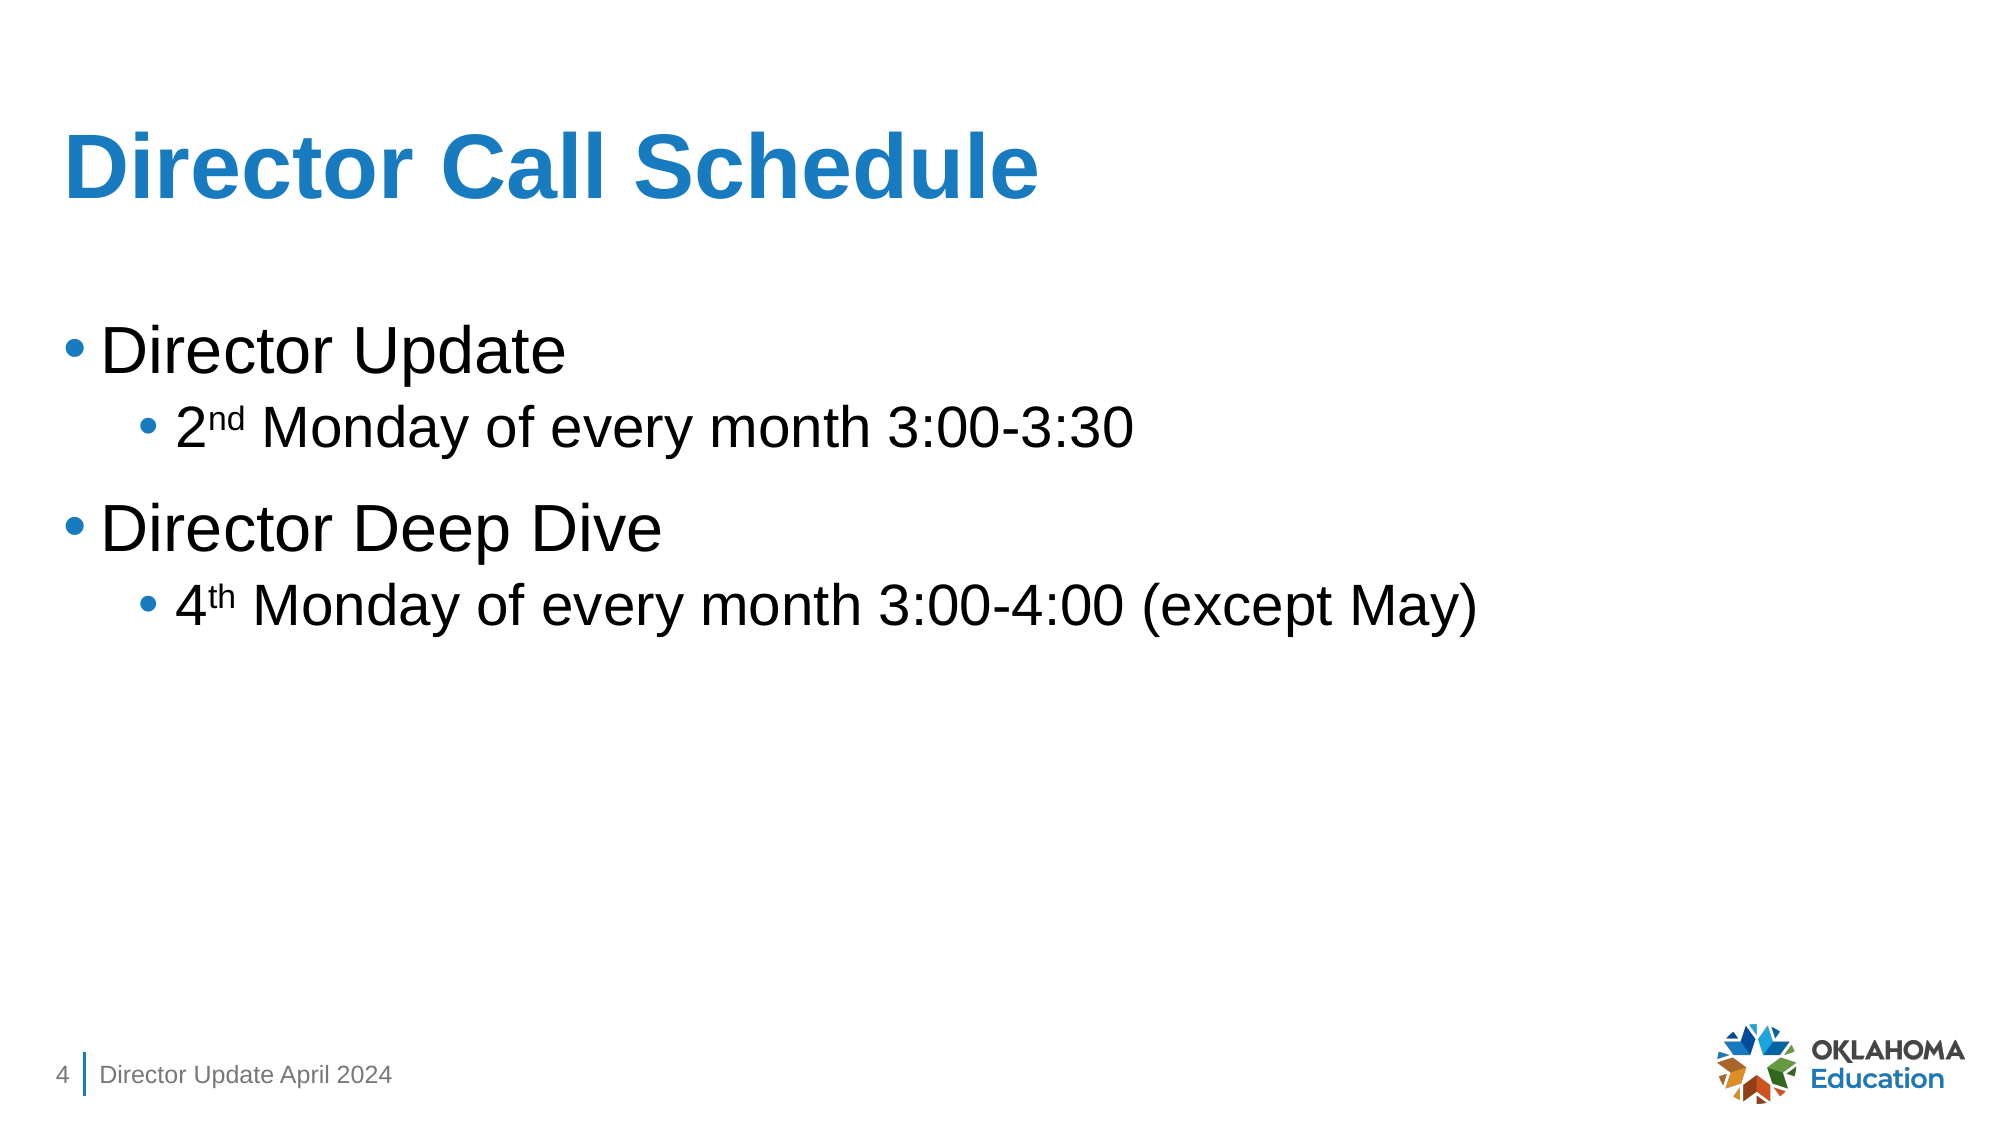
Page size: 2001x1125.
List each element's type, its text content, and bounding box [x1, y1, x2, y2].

picture [1717, 1024, 1965, 1104]
footer Director Update April 2024 [85, 1043, 1063, 1104]
list Director Update 2nd Monday of every month 3:00-3:30 Director Deep Dive 4th Monday of every month 3:00-4:00 (except May) [48, 299, 1952, 1014]
title Director Call Schedule [48, 59, 1952, 278]
slide_number 4 [0, 1043, 85, 1104]
